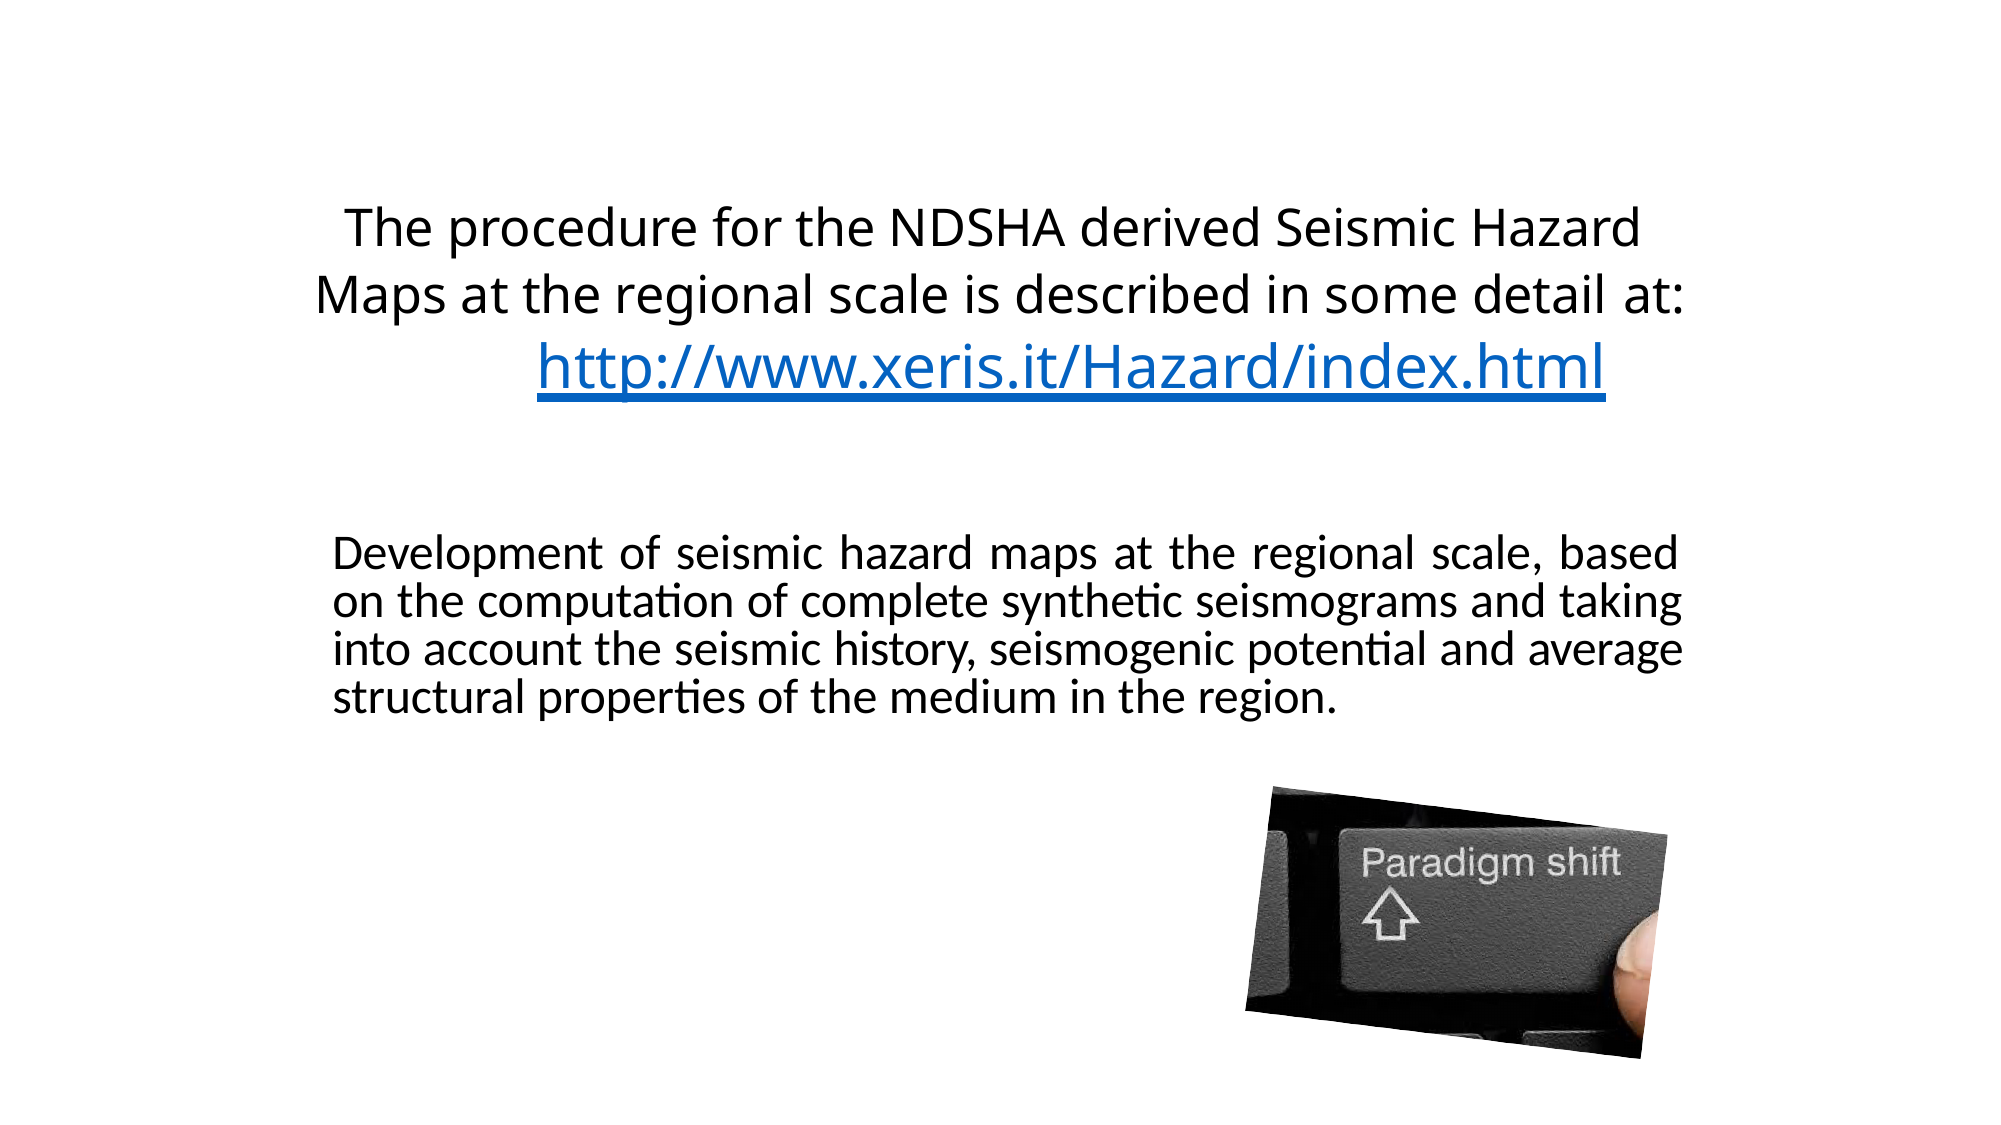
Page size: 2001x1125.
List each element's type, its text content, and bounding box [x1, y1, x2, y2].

text_box Development of seismic hazard maps at the regional scale, based on the computation of complete synthetic seismograms and taking into account the seismic history, seismogenic potential and average structural properties of the medium in the region. [330, 517, 1696, 724]
title The procedure for the NDSHA derived Seismic Hazard Maps at the regional scale is described in some detail at: http://www.xeris.it/Hazard/index.html [308, 189, 1692, 411]
text_box [1245, 786, 1668, 1059]
